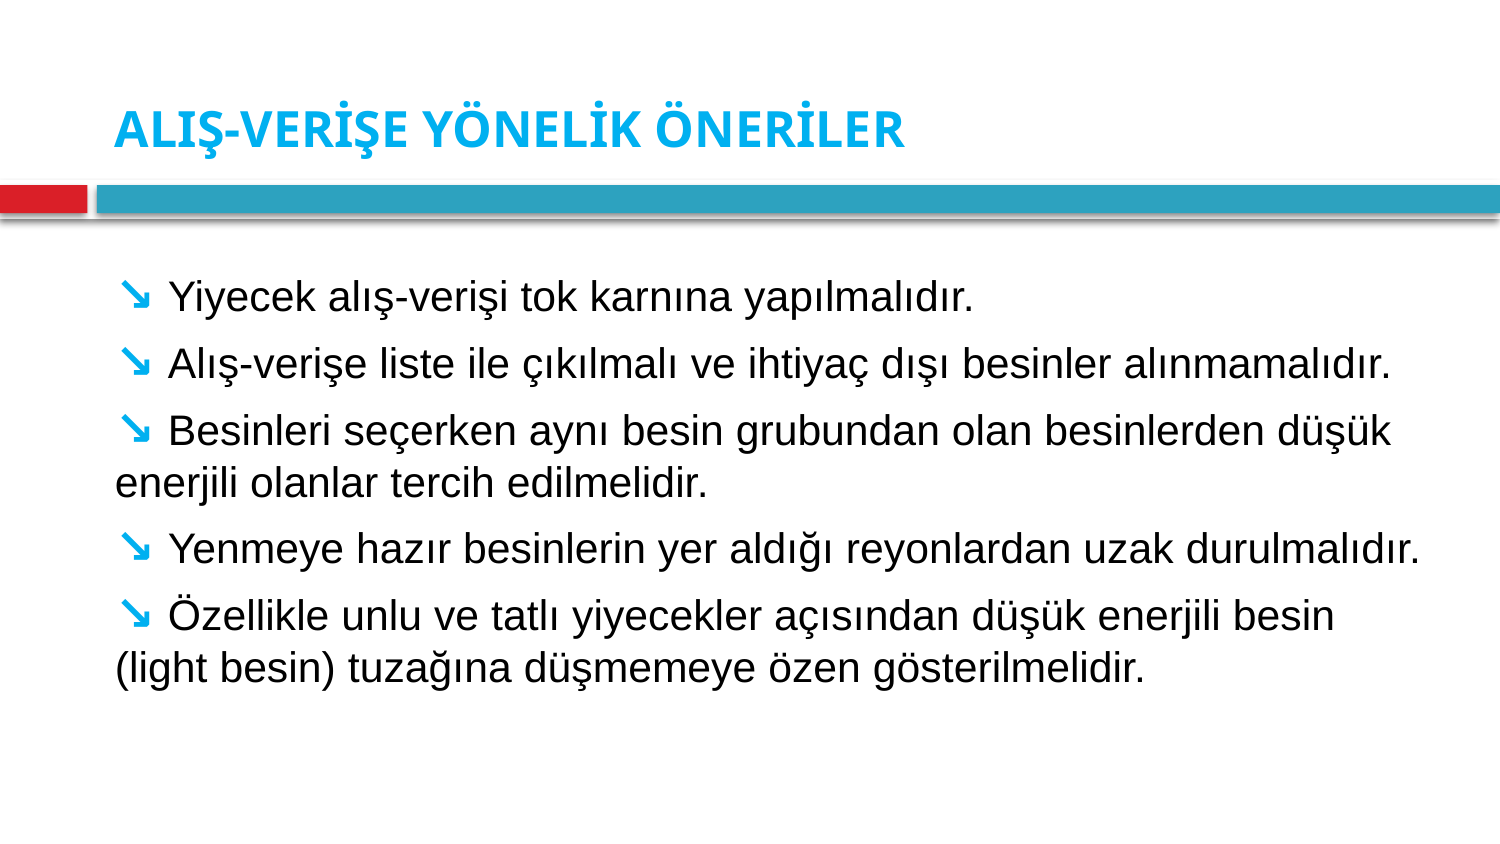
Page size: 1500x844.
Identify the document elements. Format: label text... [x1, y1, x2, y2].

list ↘ Yiyecek alış-verişi tok karnına yapılmalıdır. ↘ Alış-verişe liste ile çıkılmalı ve ihtiyaç dışı besinler alınmamalıdır. ↘ Besinleri seçerken aynı besin grubundan olan besinlerden düşük enerjili olanlar tercih edilmelidir. ↘ Yenmeye hazır besinlerin yer aldığı reyonlardan uzak durulmalıdır. ↘ Özellikle unlu ve tatlı yiyecekler açısından düşük enerjili besin (light besin) tuzağına düşmemeye özen gösterilmelidir. [100, 256, 1438, 794]
title ALIŞ-VERİŞE YÖNELİK ÖNERİLER [100, 0, 1438, 165]
